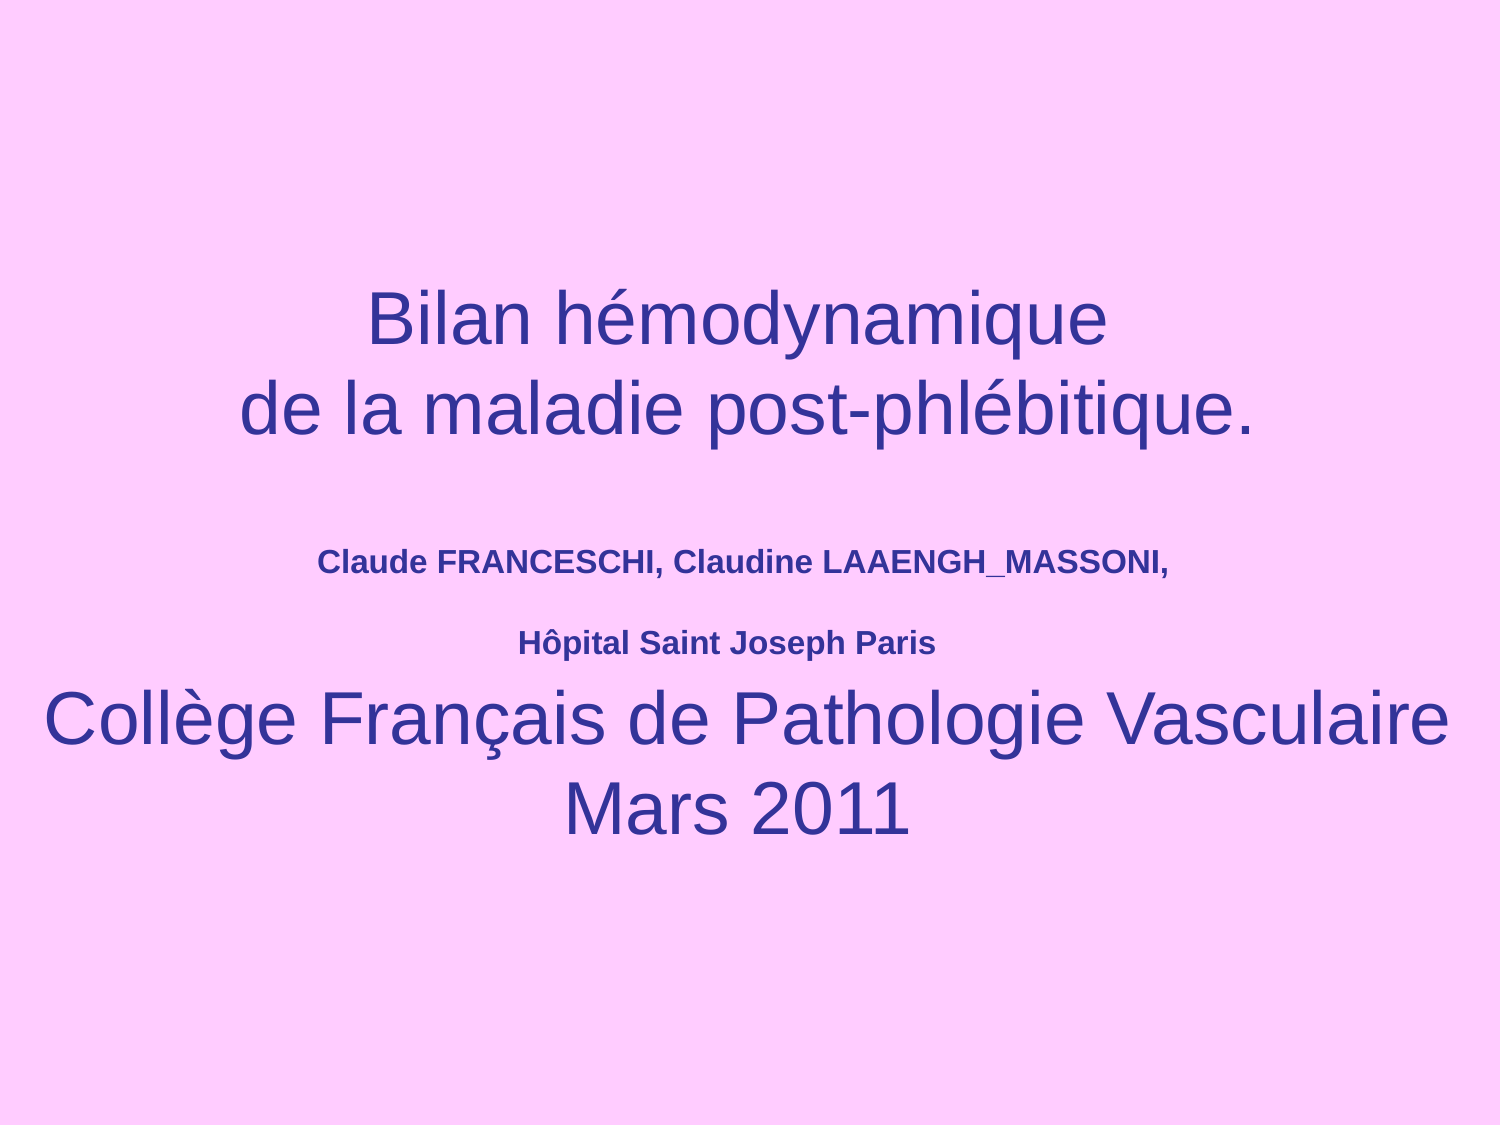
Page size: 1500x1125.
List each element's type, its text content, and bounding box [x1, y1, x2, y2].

text_box Bilan hémodynamique de la maladie post-phlébitique. Claude FRANCESCHI, Claudine LAAENGH_MASSONI, Hôpital Saint Joseph Paris Collège Français de Pathologie Vasculaire Mars 2011 [24, 262, 1472, 858]
text_box [0, 550, 1447, 611]
